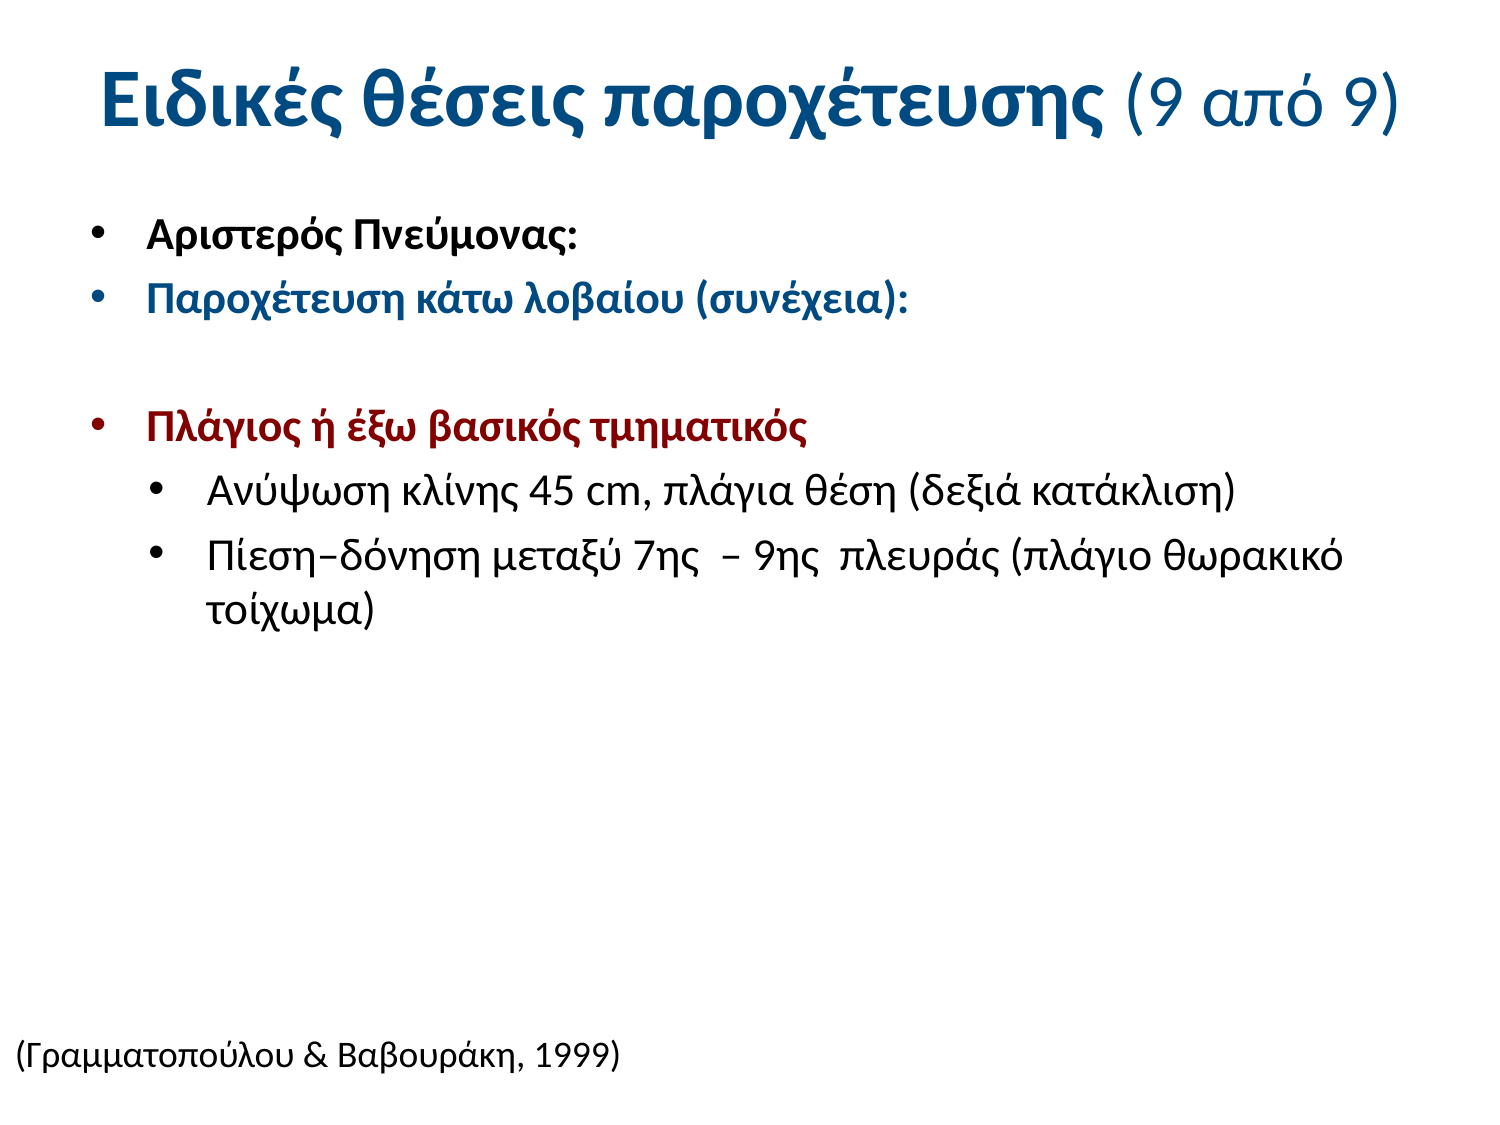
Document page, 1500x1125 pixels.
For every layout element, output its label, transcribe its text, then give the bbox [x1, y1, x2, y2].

list Αριστερός Πνεύμονας: Παροχέτευση κάτω λοβαίου (συνέχεια): Πλάγιος ή έξω βασικός τμηματικός Ανύψωση κλίνης 45 cm, πλάγια θέση (δεξιά κατάκλιση) Πίεση–δόνηση μεταξύ 7ης – 9ης πλευράς (πλάγιο θωρακικό τοίχωμα) [75, 196, 1425, 1024]
text_box (Γραμματοπούλου & Βαβουράκη, 1999) [0, 1023, 674, 1083]
title Ειδικές θέσεις παροχέτευσης (9 από 9) [76, 19, 1427, 169]
